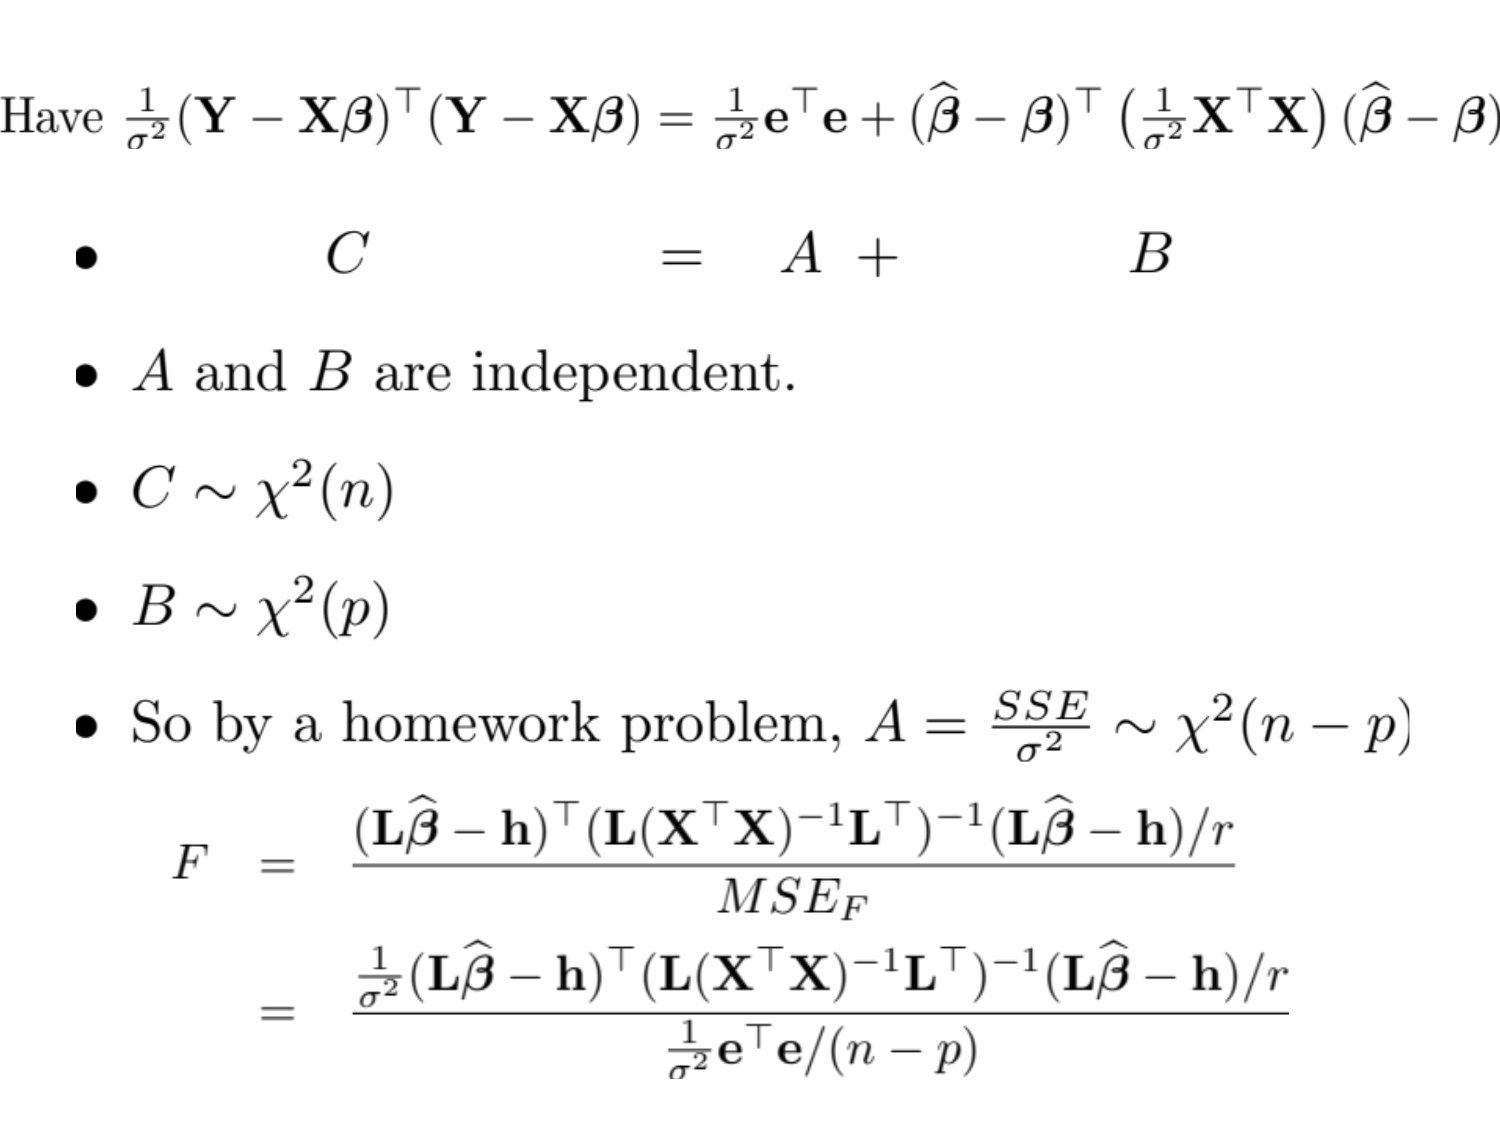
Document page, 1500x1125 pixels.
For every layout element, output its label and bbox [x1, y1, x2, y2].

picture [0, 79, 1500, 150]
picture [75, 230, 1410, 763]
picture [170, 794, 1290, 1080]
